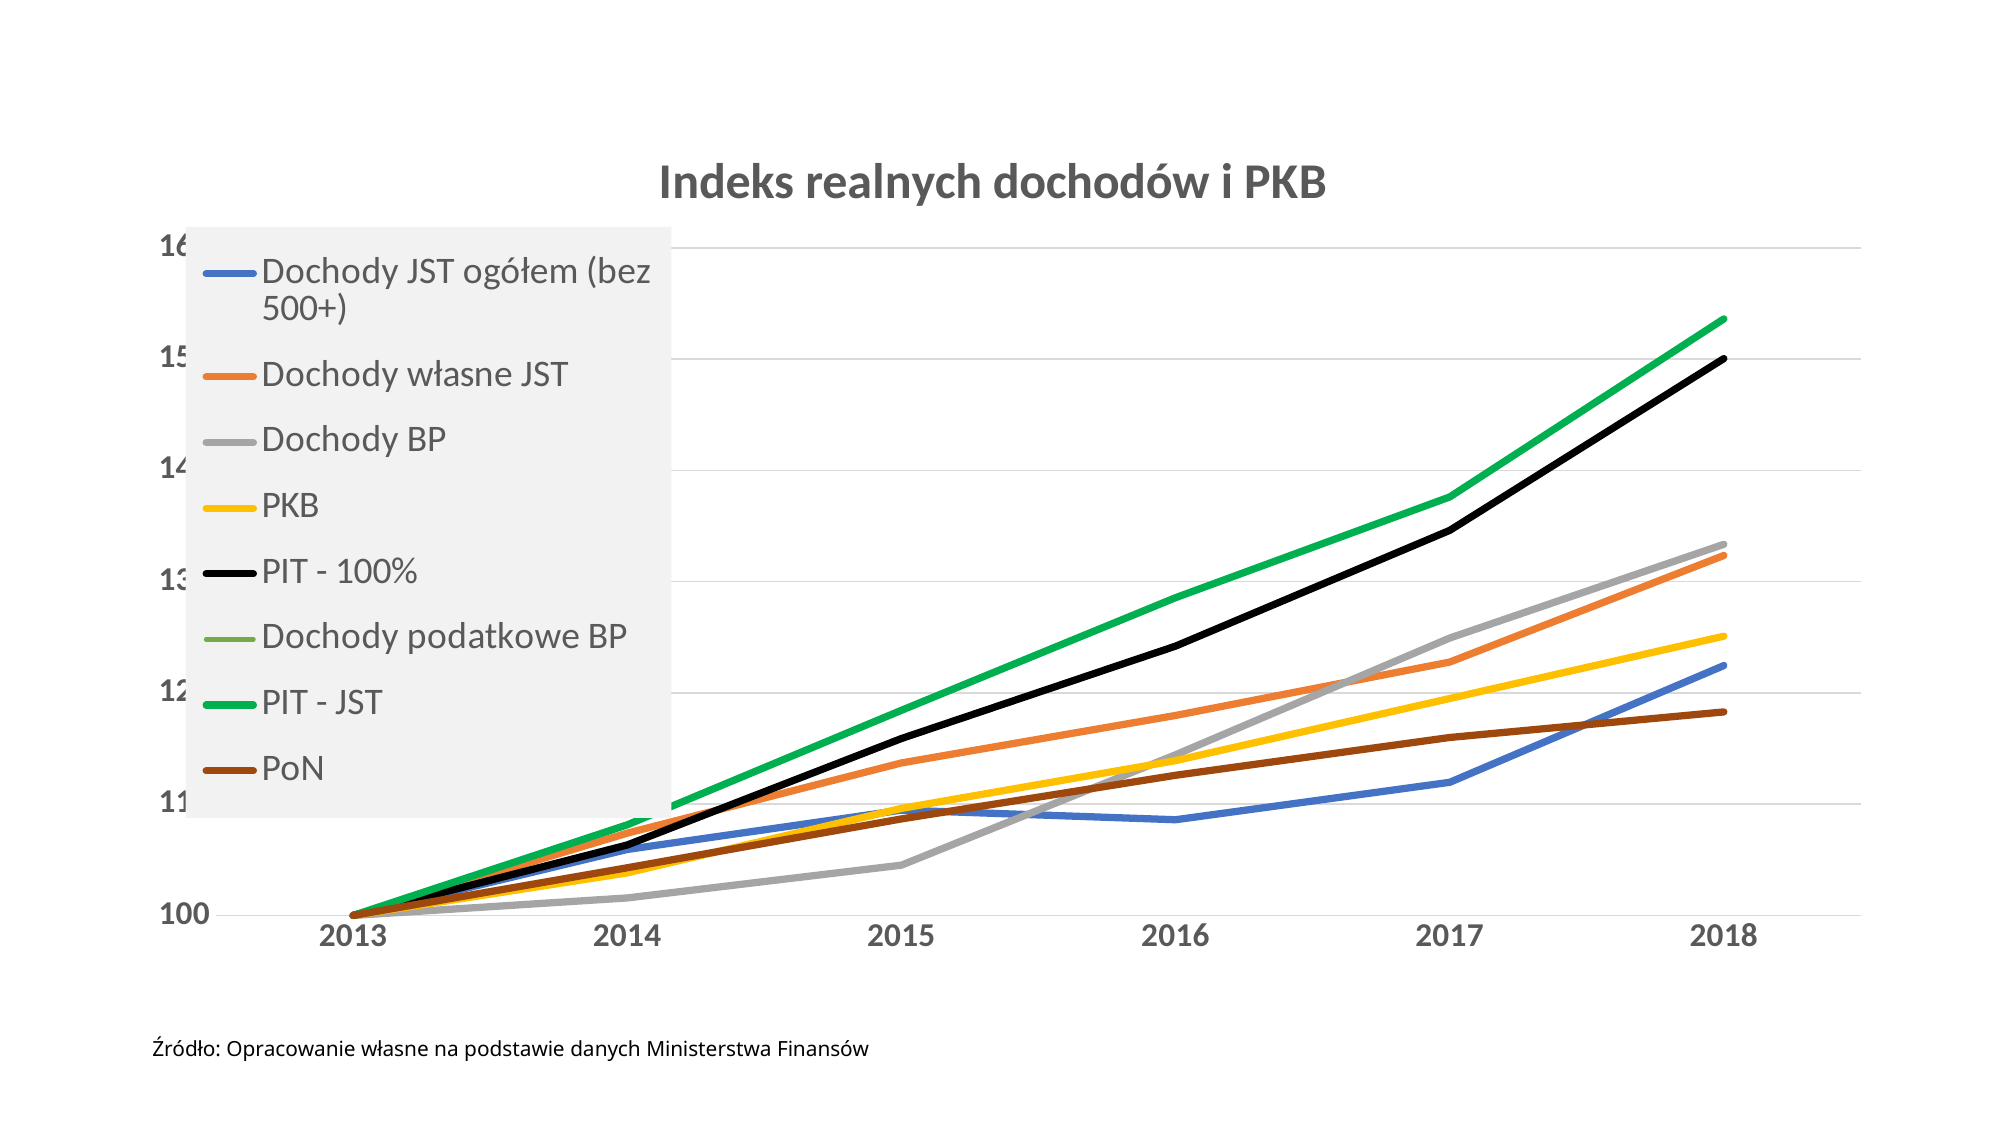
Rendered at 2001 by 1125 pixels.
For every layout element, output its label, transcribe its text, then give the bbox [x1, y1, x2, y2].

text_box Źródło: Opracowanie własne na podstawie danych Ministerstwa Finansów [137, 1031, 1624, 1069]
chart [85, 119, 1912, 1031]
